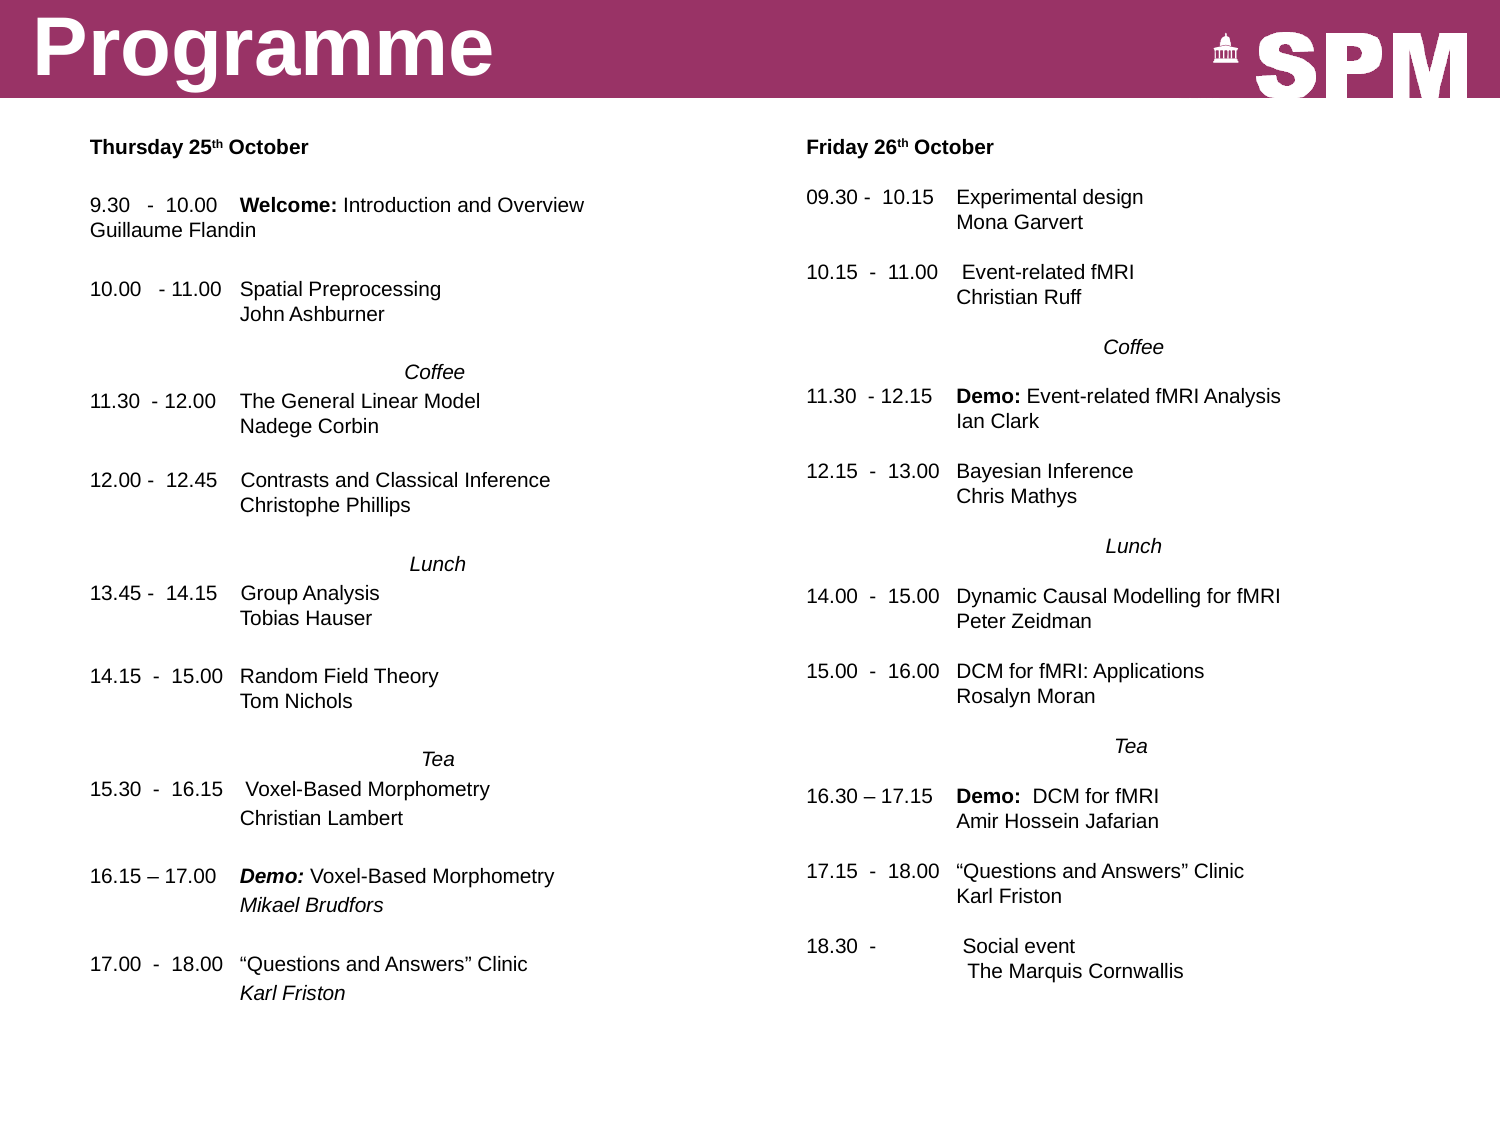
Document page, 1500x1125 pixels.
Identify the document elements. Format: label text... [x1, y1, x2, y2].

picture [0, 0, 1500, 113]
text_box Friday 26th October 09.30 - 10.15 Experimental design Mona Garvert 10.15 - 11.00 Event-related fMRI Christian Ruff Coffee 11.30 - 12.15 Demo: Event-related fMRI Analysis Ian Clark 12.15 - 13.00 Bayesian Inference Chris Mathys Lunch 14.00 - 15.00 Dynamic Causal Modelling for fMRI Peter Zeidman 15.00 - 16.00 DCM for fMRI: Applications Rosalyn Moran Tea 16.30 – 17.15 Demo: DCM for fMRI Amir Hossein Jafarian 17.15 - 18.00 “Questions and Answers” Clinic Karl Friston 18.30 - Social event The Marquis Cornwallis [791, 126, 1471, 991]
list Thursday 25th October 9.30 - 10.00 Welcome: Introduction and Overview Guillaume Flandin 10.00 - 11.00 Spatial Preprocessing John Ashburner Coffee 11.30 - 12.00 The General Linear Model Nadege Corbin 12.00 - 12.45 Contrasts and Classical Inference Christophe Phillips Lunch 13.45 - 14.15 Group Analysis Tobias Hauser 14.15 - 15.00 Random Field Theory Tom Nichols Tea 15.30 - 16.15 Voxel-Based Morphometry Christian Lambert 16.15 – 17.00 Demo: Voxel-Based Morphometry Mikael Brudfors 17.00 - 18.00 “Questions and Answers” Clinic Karl Friston [74, 126, 796, 1114]
